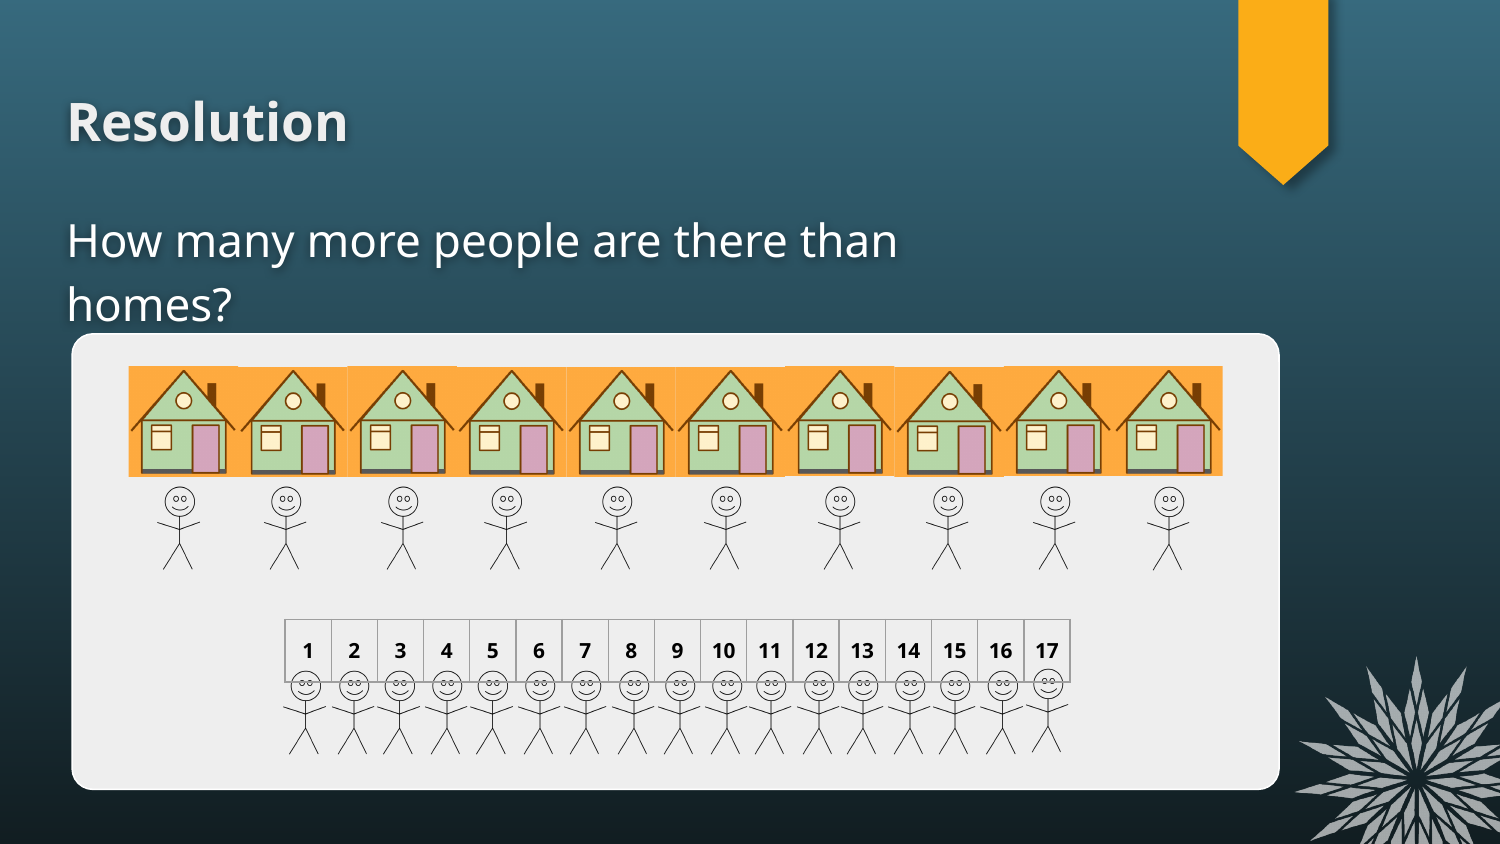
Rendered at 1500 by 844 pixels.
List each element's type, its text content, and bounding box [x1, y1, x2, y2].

table_header 4 [424, 620, 469, 660]
table_header 15 [932, 620, 977, 660]
table_header 12 [794, 620, 838, 660]
table_header 16 [978, 620, 1023, 660]
table_header 17 [1025, 620, 1069, 658]
table_header 1 [286, 620, 331, 660]
table_header 7 [563, 620, 608, 660]
table_header 3 [378, 620, 423, 660]
picture [271, 659, 1080, 764]
title Resolution [51, 72, 1449, 167]
picture [1275, 634, 1500, 844]
table_header 14 [886, 620, 931, 660]
table_header 6 [517, 620, 561, 660]
table_header 13 [840, 620, 885, 660]
table_header 9 [655, 620, 700, 660]
table_header 2 [332, 620, 377, 660]
table_header 8 [609, 620, 654, 660]
text_box [72, 333, 1280, 790]
picture [128, 366, 1223, 581]
list How many more people are there than homes? [51, 189, 1090, 750]
table_header 11 [747, 620, 792, 660]
table_header 5 [470, 620, 515, 660]
table_header 10 [701, 620, 746, 660]
